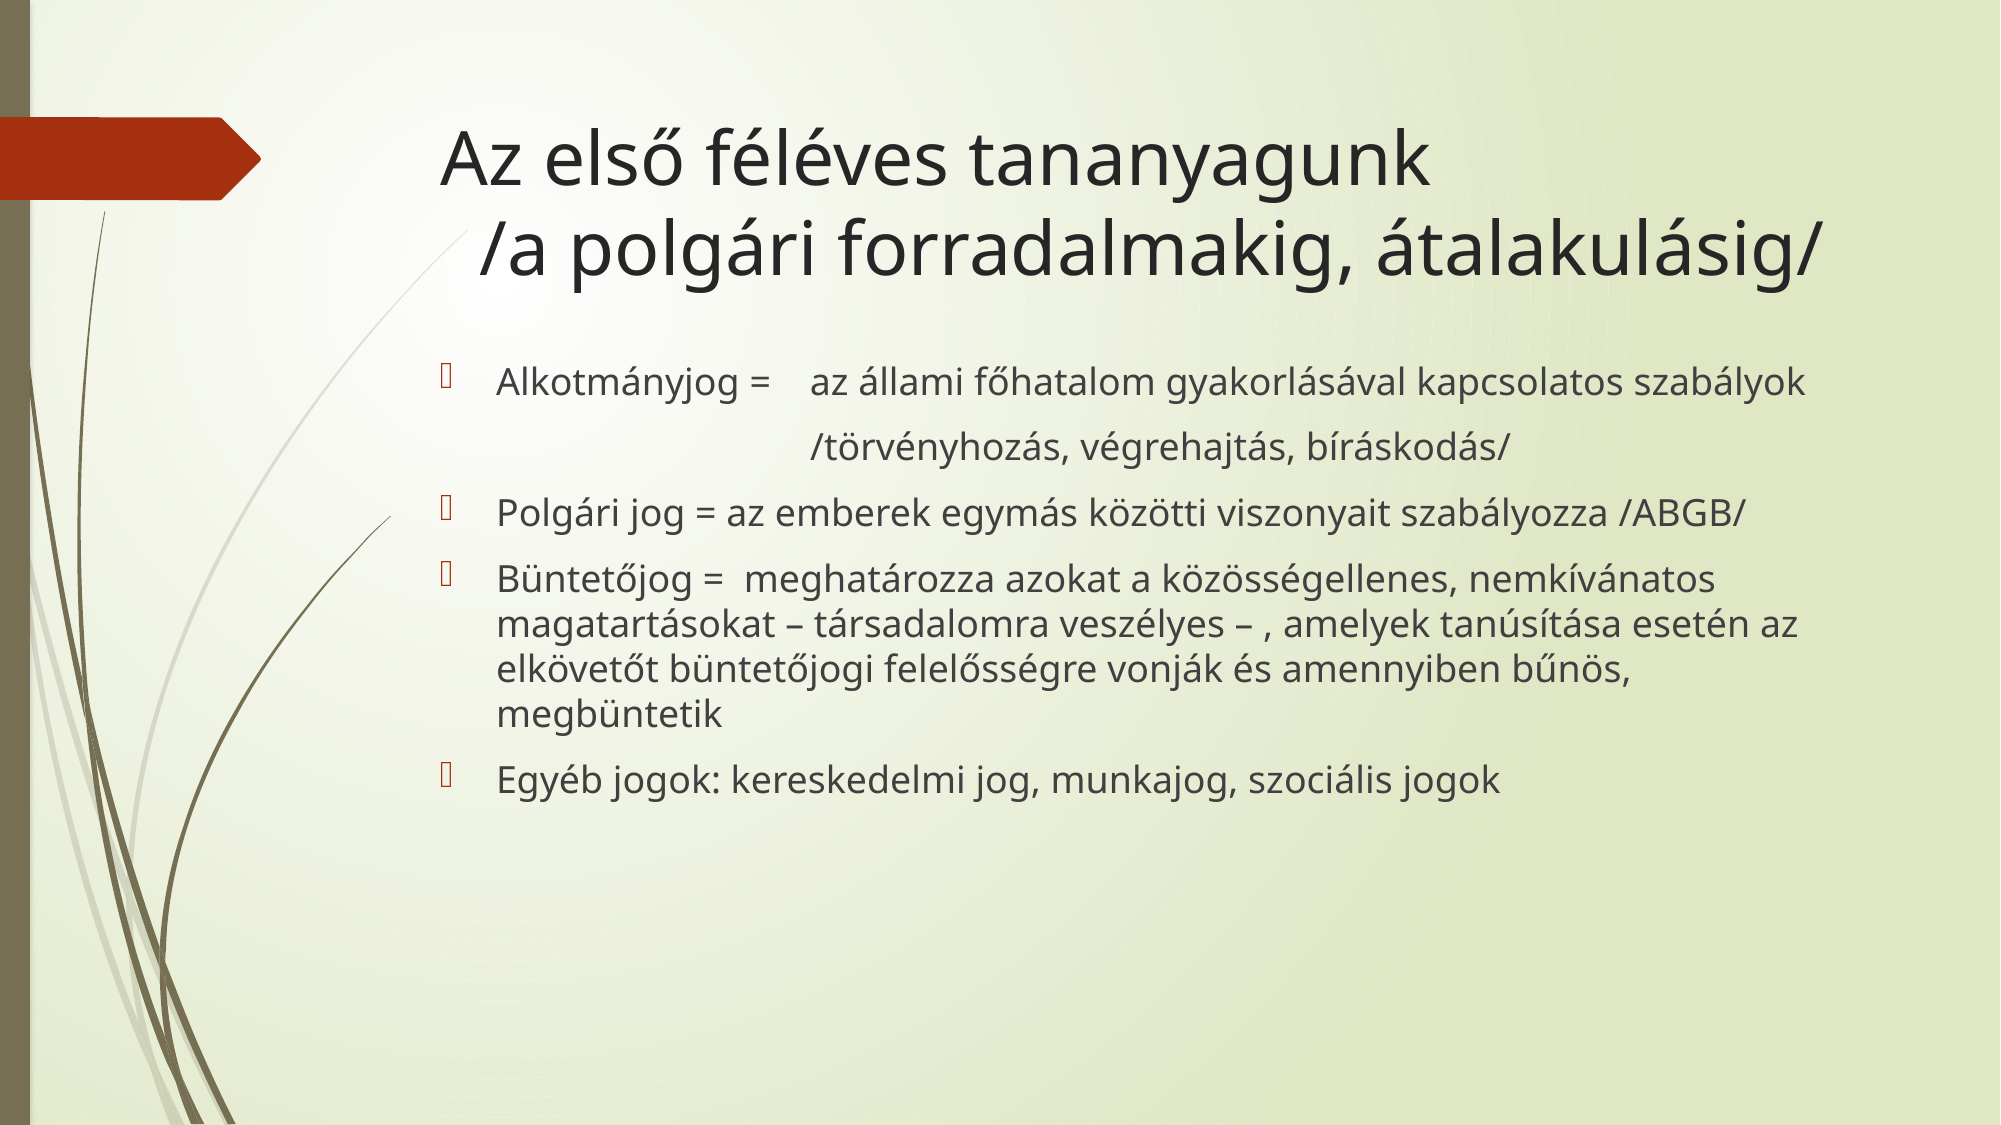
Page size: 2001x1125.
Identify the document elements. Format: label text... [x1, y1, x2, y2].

list Alkotmányjog = az állami főhatalom gyakorlásával kapcsolatos szabályok /törvényhozás, végrehajtás, bíráskodás/ Polgári jog = az emberek egymás közötti viszonyait szabályozza /ABGB/ Büntetőjog = meghatározza azokat a közösségellenes, nemkívánatos magatartásokat – társadalomra veszélyes – , amelyek tanúsítása esetén az elkövetőt büntetőjogi felelősségre vonják és amennyiben bűnös, megbüntetik Egyéb jogok: kereskedelmi jog, munkajog, szociális jogok [424, 350, 1888, 970]
title Az első féléves tananyagunk /a polgári forradalmakig, átalakulásig/ [425, 102, 1888, 313]
